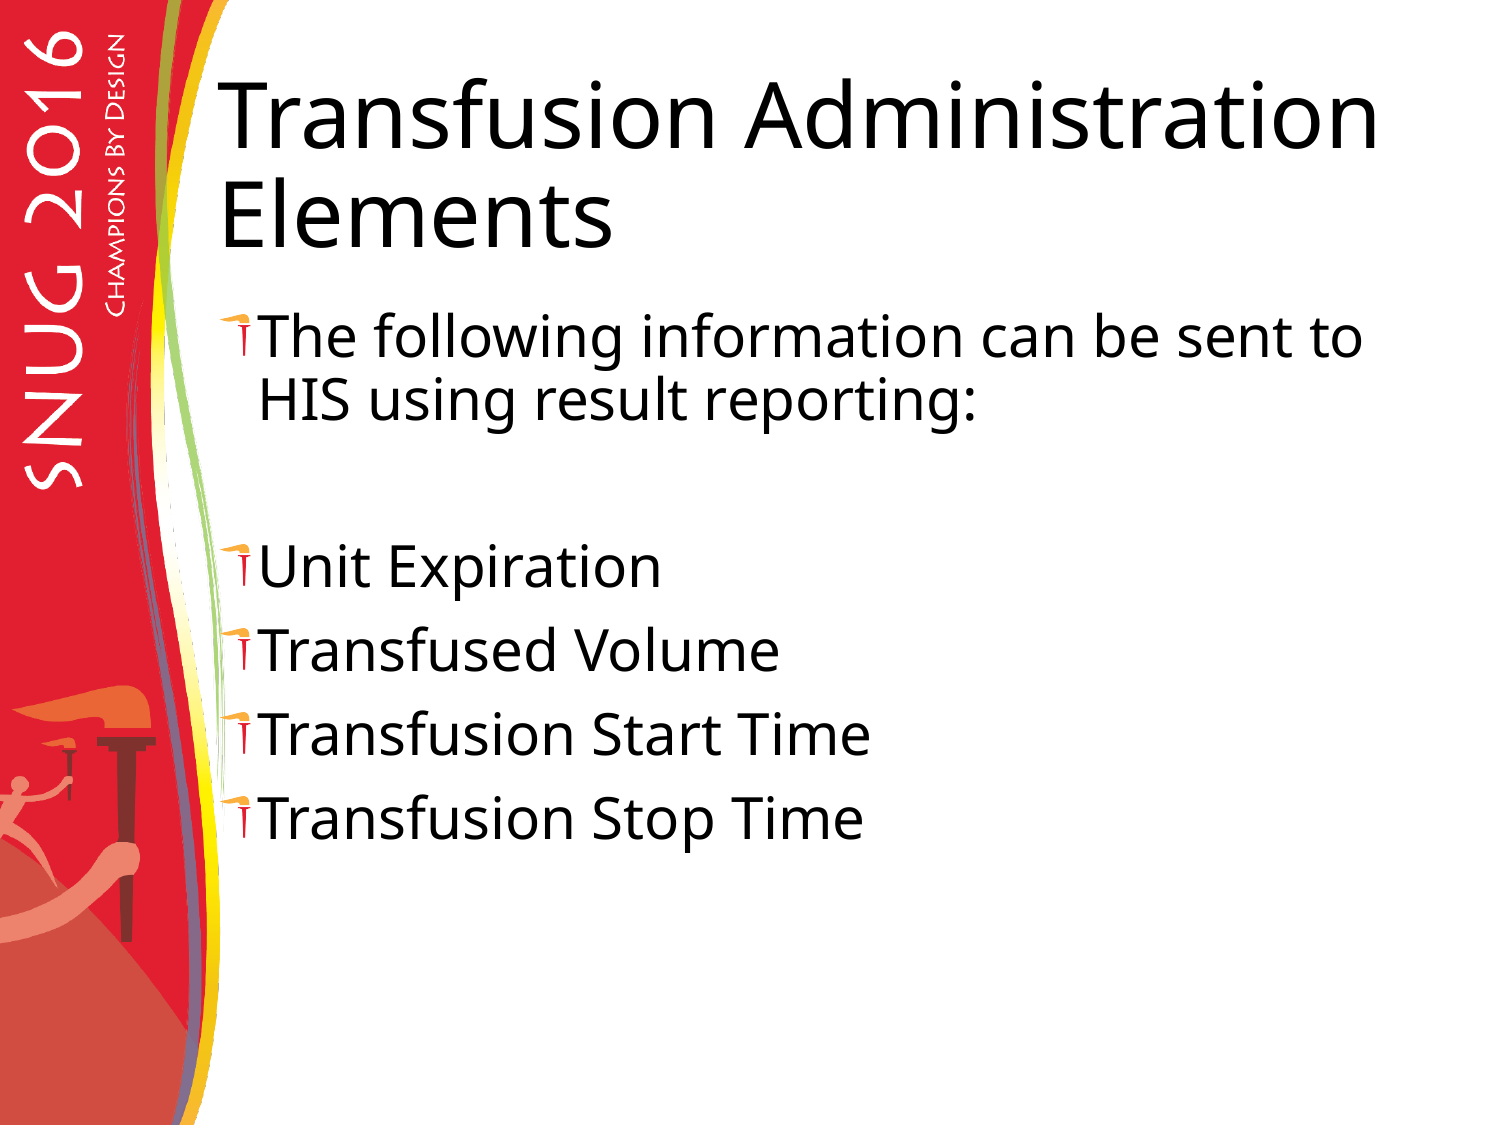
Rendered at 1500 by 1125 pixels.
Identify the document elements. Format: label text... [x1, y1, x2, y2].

picture [0, 0, 232, 1125]
picture [219, 544, 253, 586]
picture [219, 796, 253, 838]
picture [219, 628, 253, 670]
list The following information can be sent to HIS using result reporting: Unit Expiration Transfused Volume Transfusion Start Time Transfusion Stop Time [204, 299, 1482, 1014]
title Transfusion Administration Elements [202, 59, 1497, 278]
picture [219, 314, 253, 356]
picture [219, 712, 253, 754]
